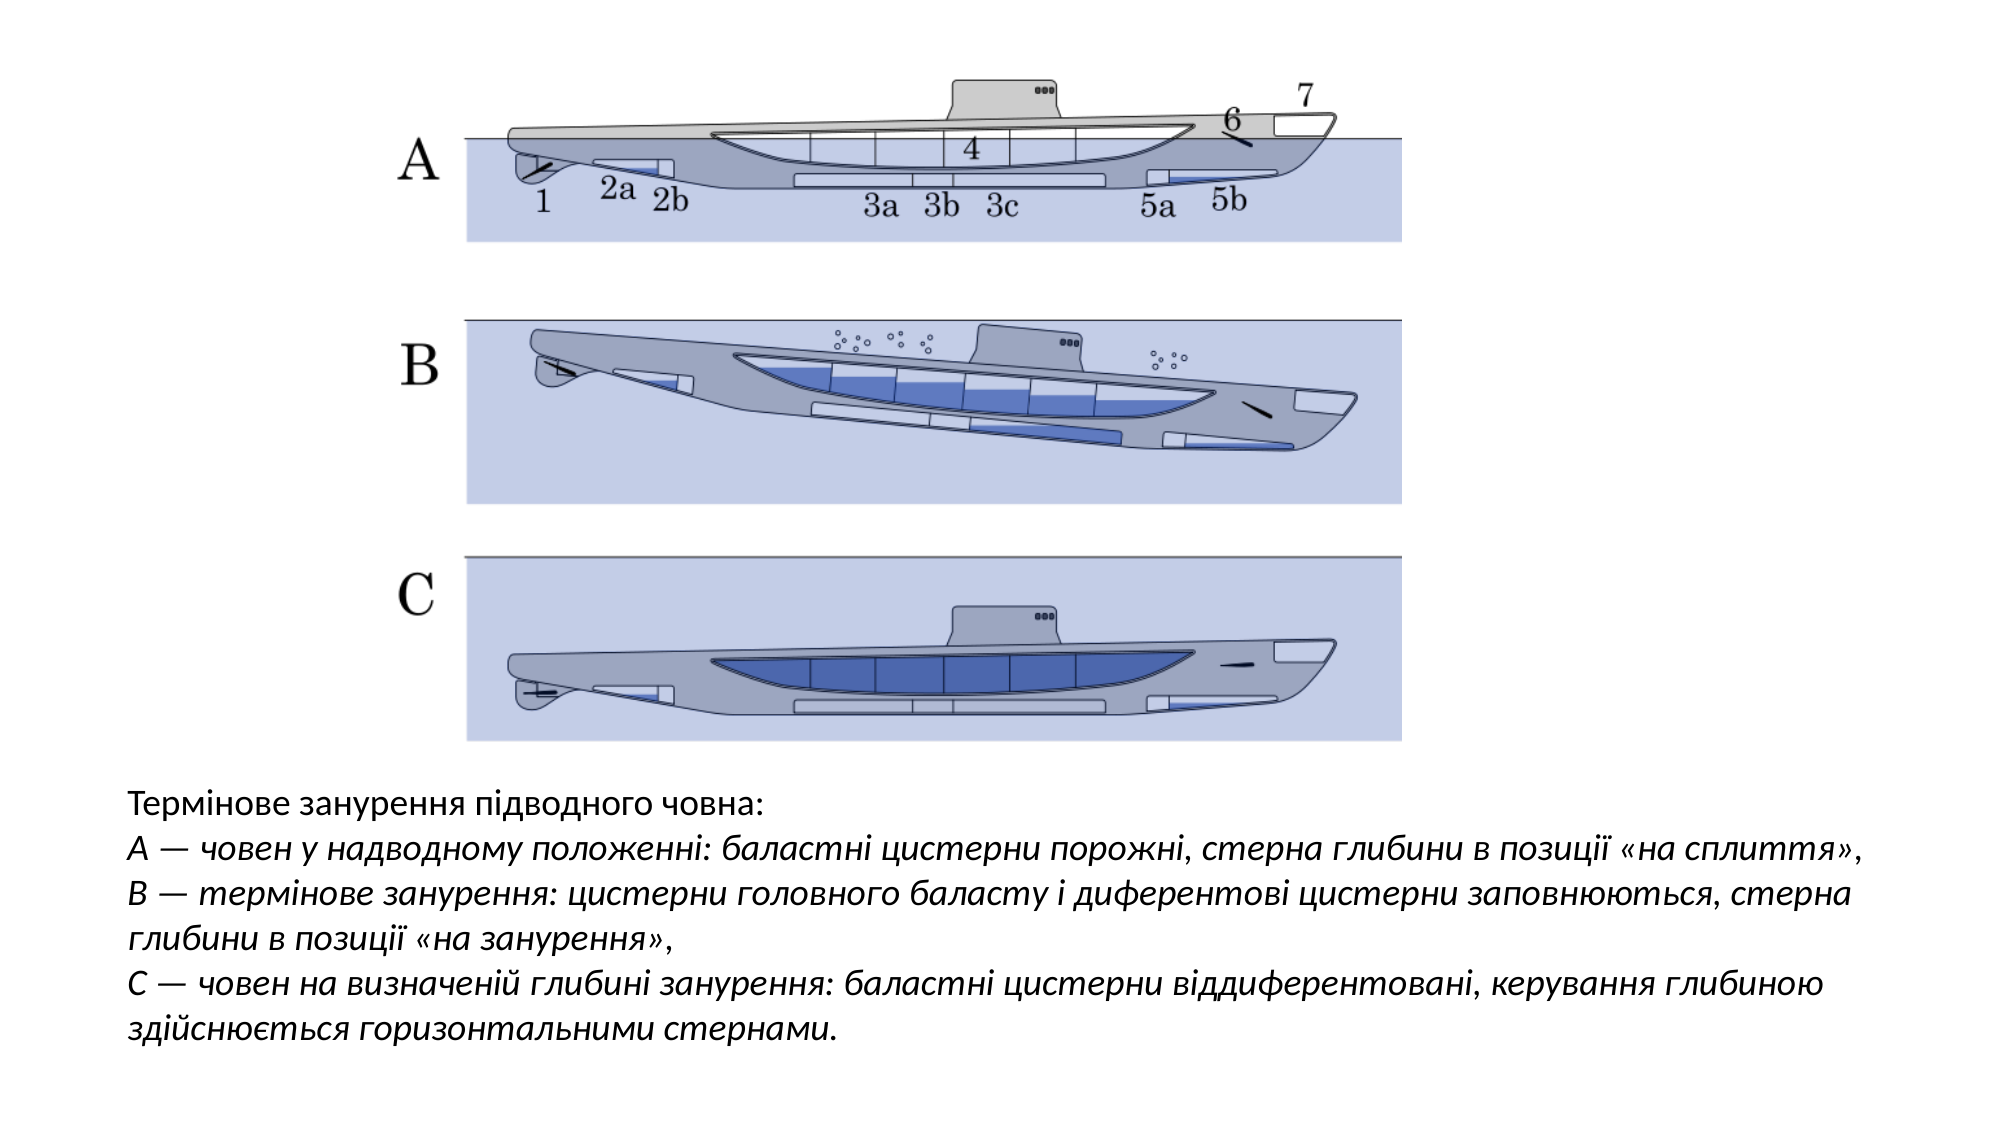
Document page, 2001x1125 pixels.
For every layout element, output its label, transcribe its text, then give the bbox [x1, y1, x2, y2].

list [365, 59, 1402, 774]
text_box Термінове занурення підводного човна: А — човен у надводному положенні: баластні цистерни порожні, стерна глибини в позиції «на сплиття», В — термінове занурення: цистерни головного баласту і диферентові цистерни заповнюються, стерна глибини в позиції «на занурення», С — човен на визначеній глибині занурення: баластні цистерни віддиферентовані, керування глибиною здійснюється горизонтальними стернами. [112, 725, 1892, 1055]
